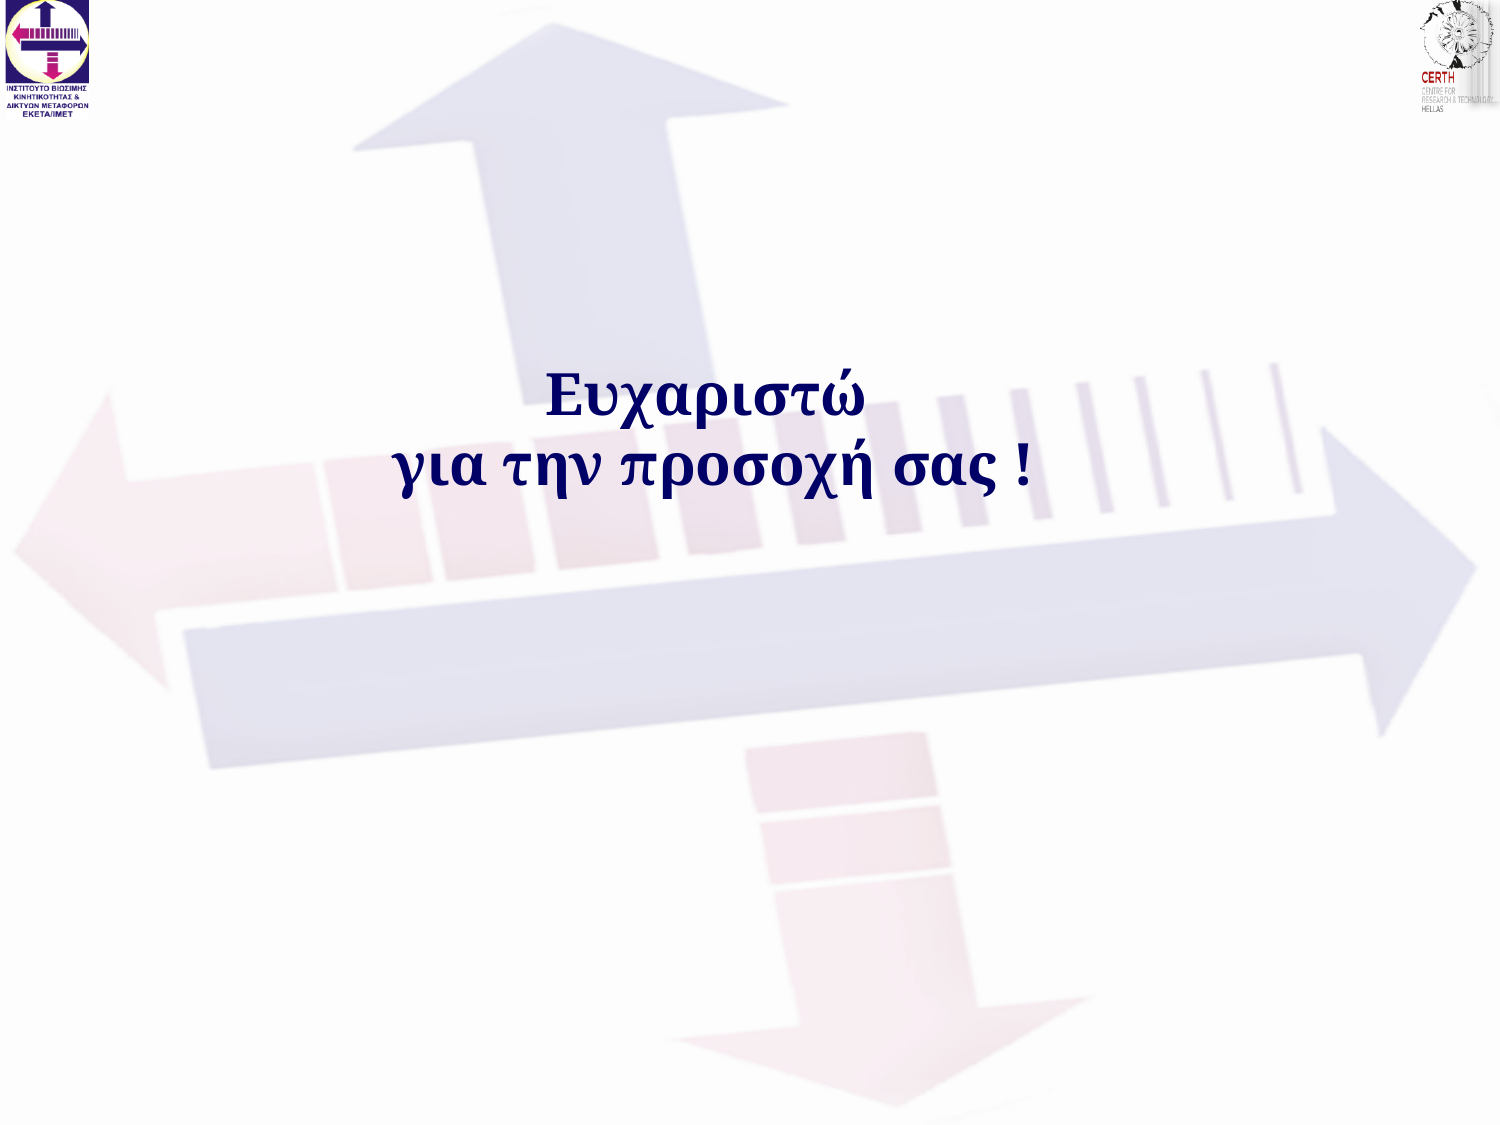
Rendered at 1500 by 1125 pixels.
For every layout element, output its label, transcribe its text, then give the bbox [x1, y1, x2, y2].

text_box Ευχαριστώ για την προσοχή σας ! [76, 349, 1352, 551]
picture [0, 0, 1500, 1125]
